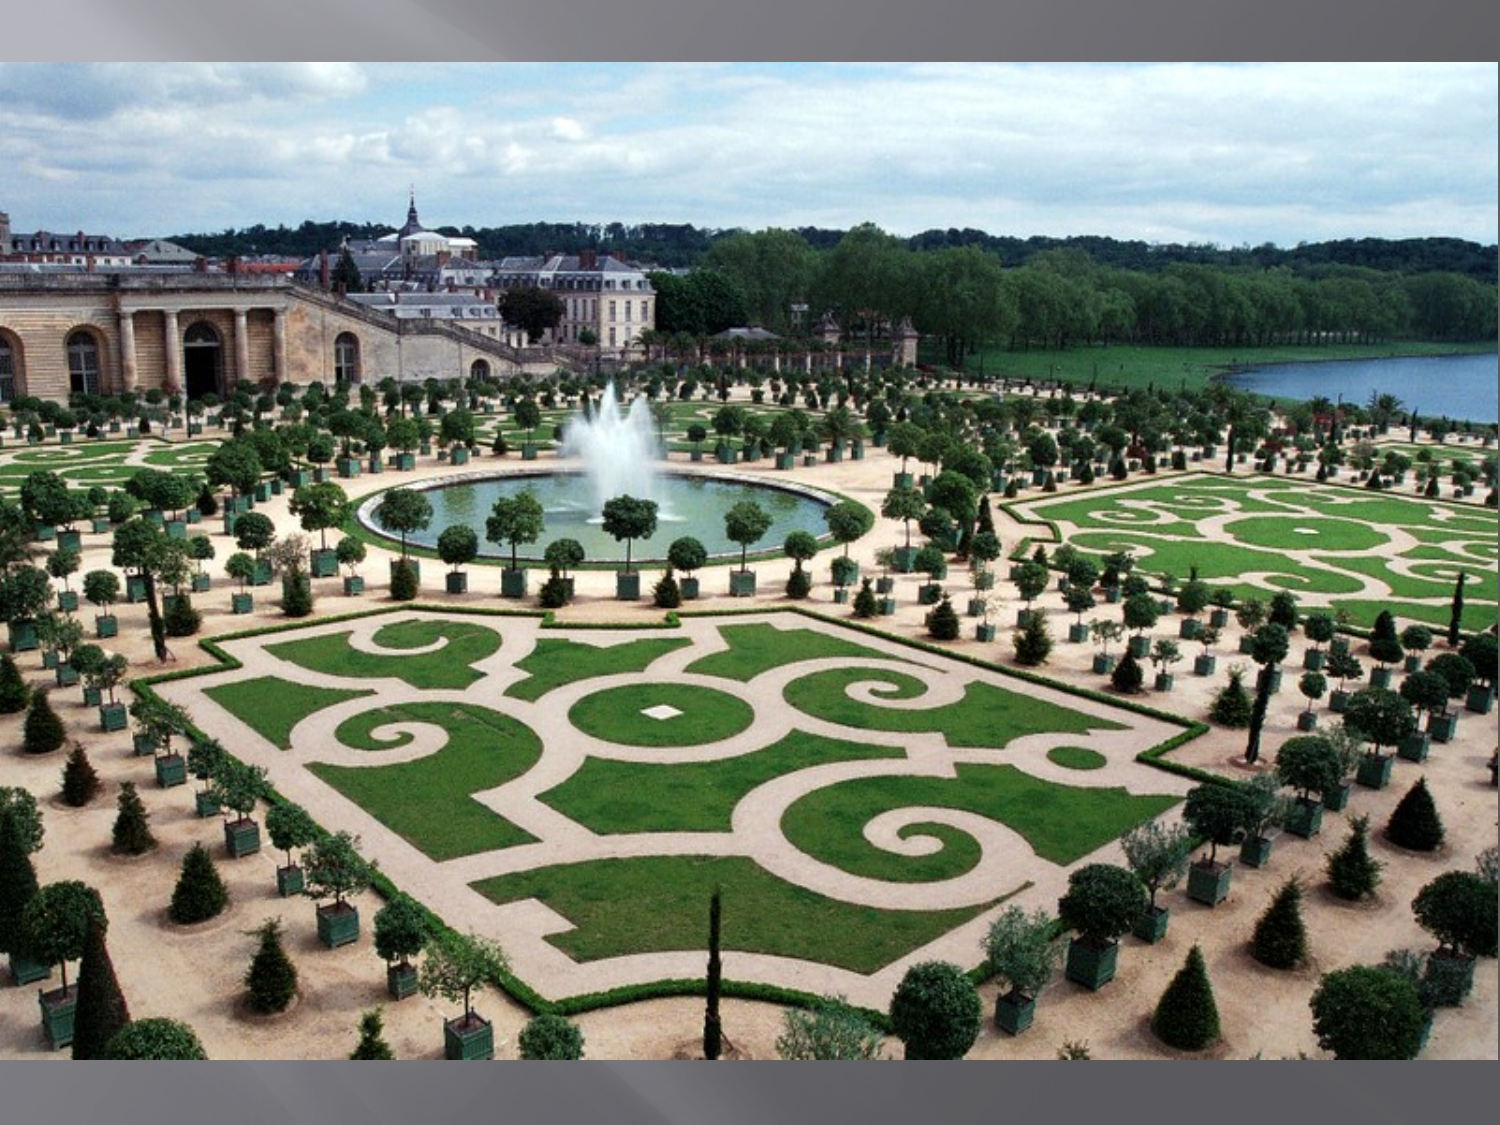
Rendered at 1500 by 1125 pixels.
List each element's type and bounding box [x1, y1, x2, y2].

picture [0, 62, 1498, 1060]
